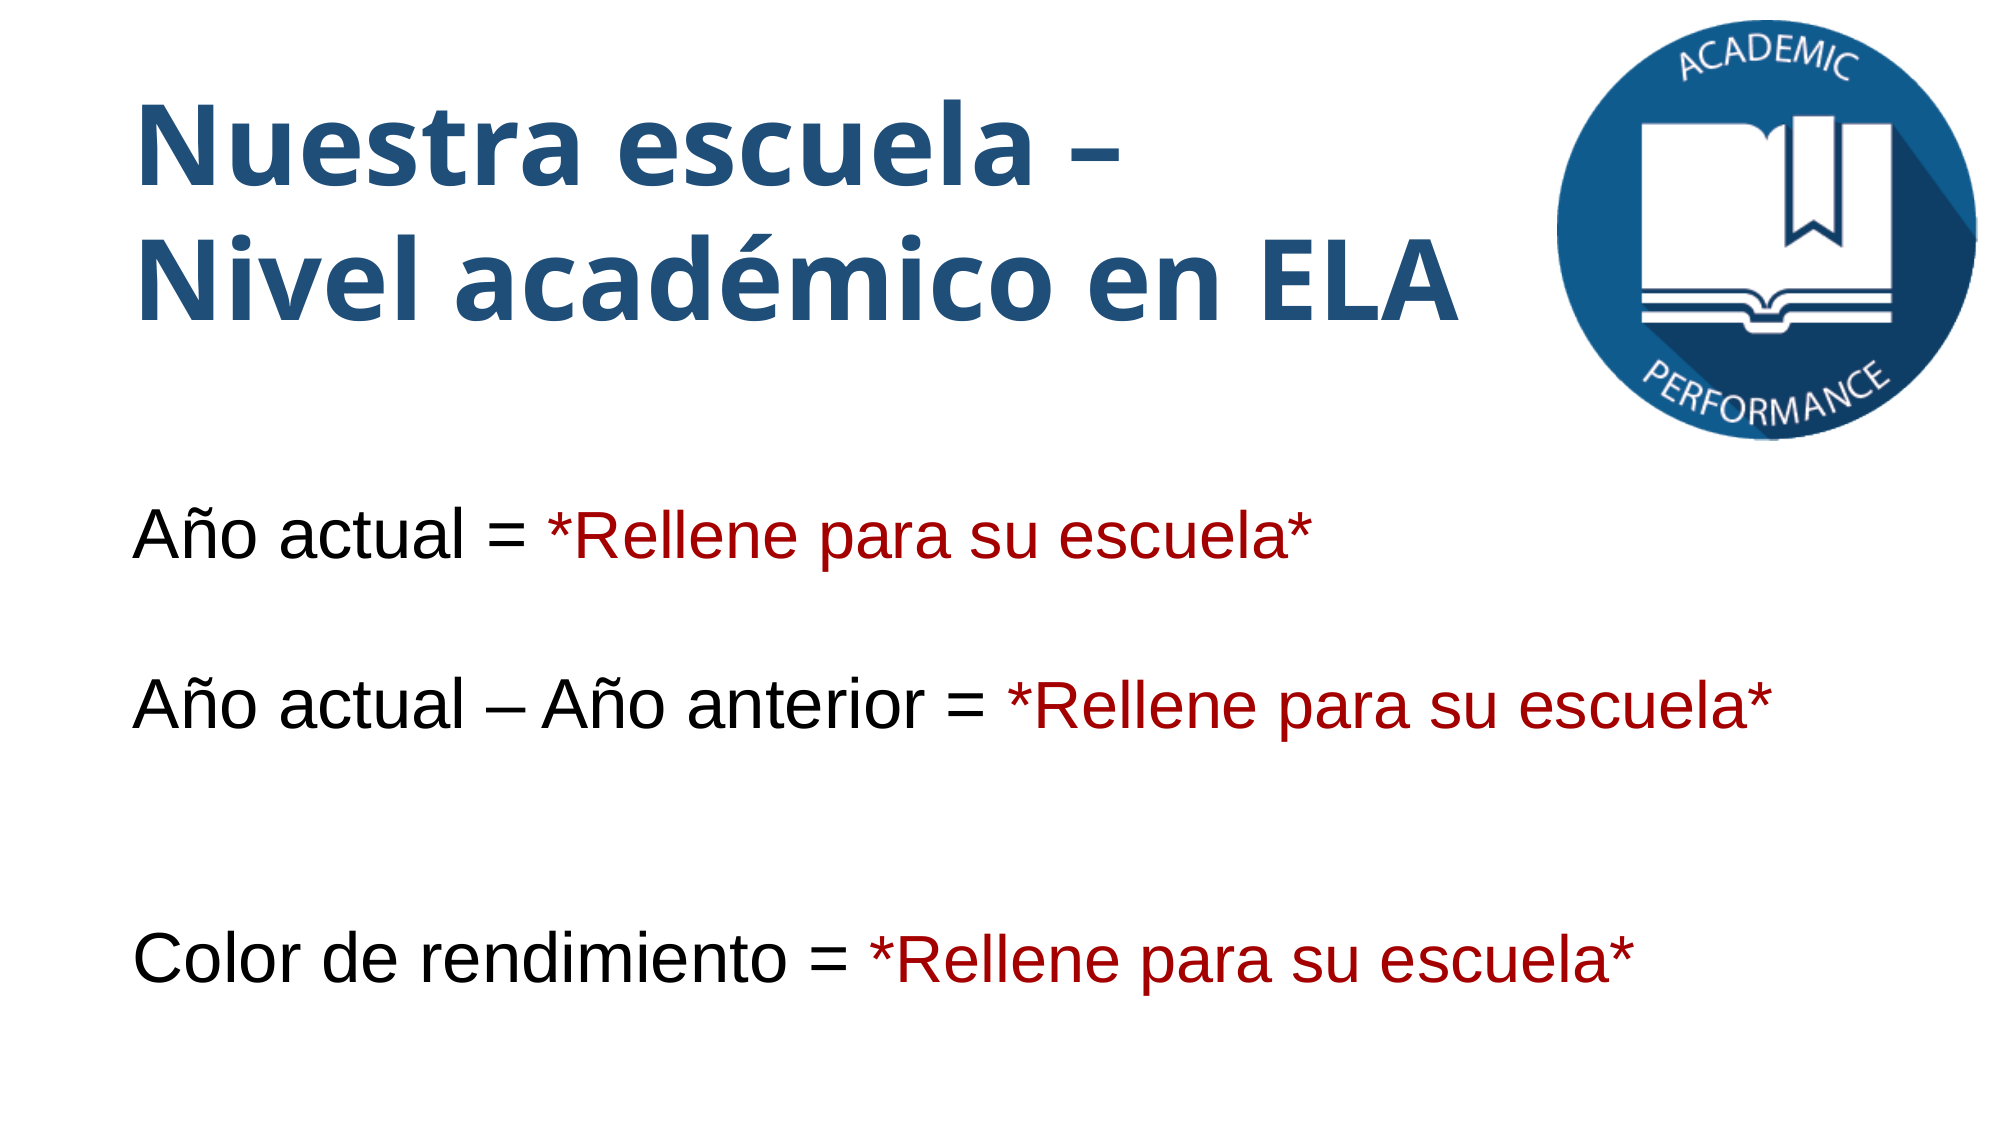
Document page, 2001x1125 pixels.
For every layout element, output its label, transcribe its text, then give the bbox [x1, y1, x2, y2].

title Nuestra escuela – Nivel académico en ELA [117, 33, 1557, 383]
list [1557, 20, 1978, 441]
list Año actual = *Rellene para su escuela* Año actual – Año anterior = *Rellene para su escuela* Color de rendimiento = *Rellene para su escuela* [117, 479, 1863, 1088]
